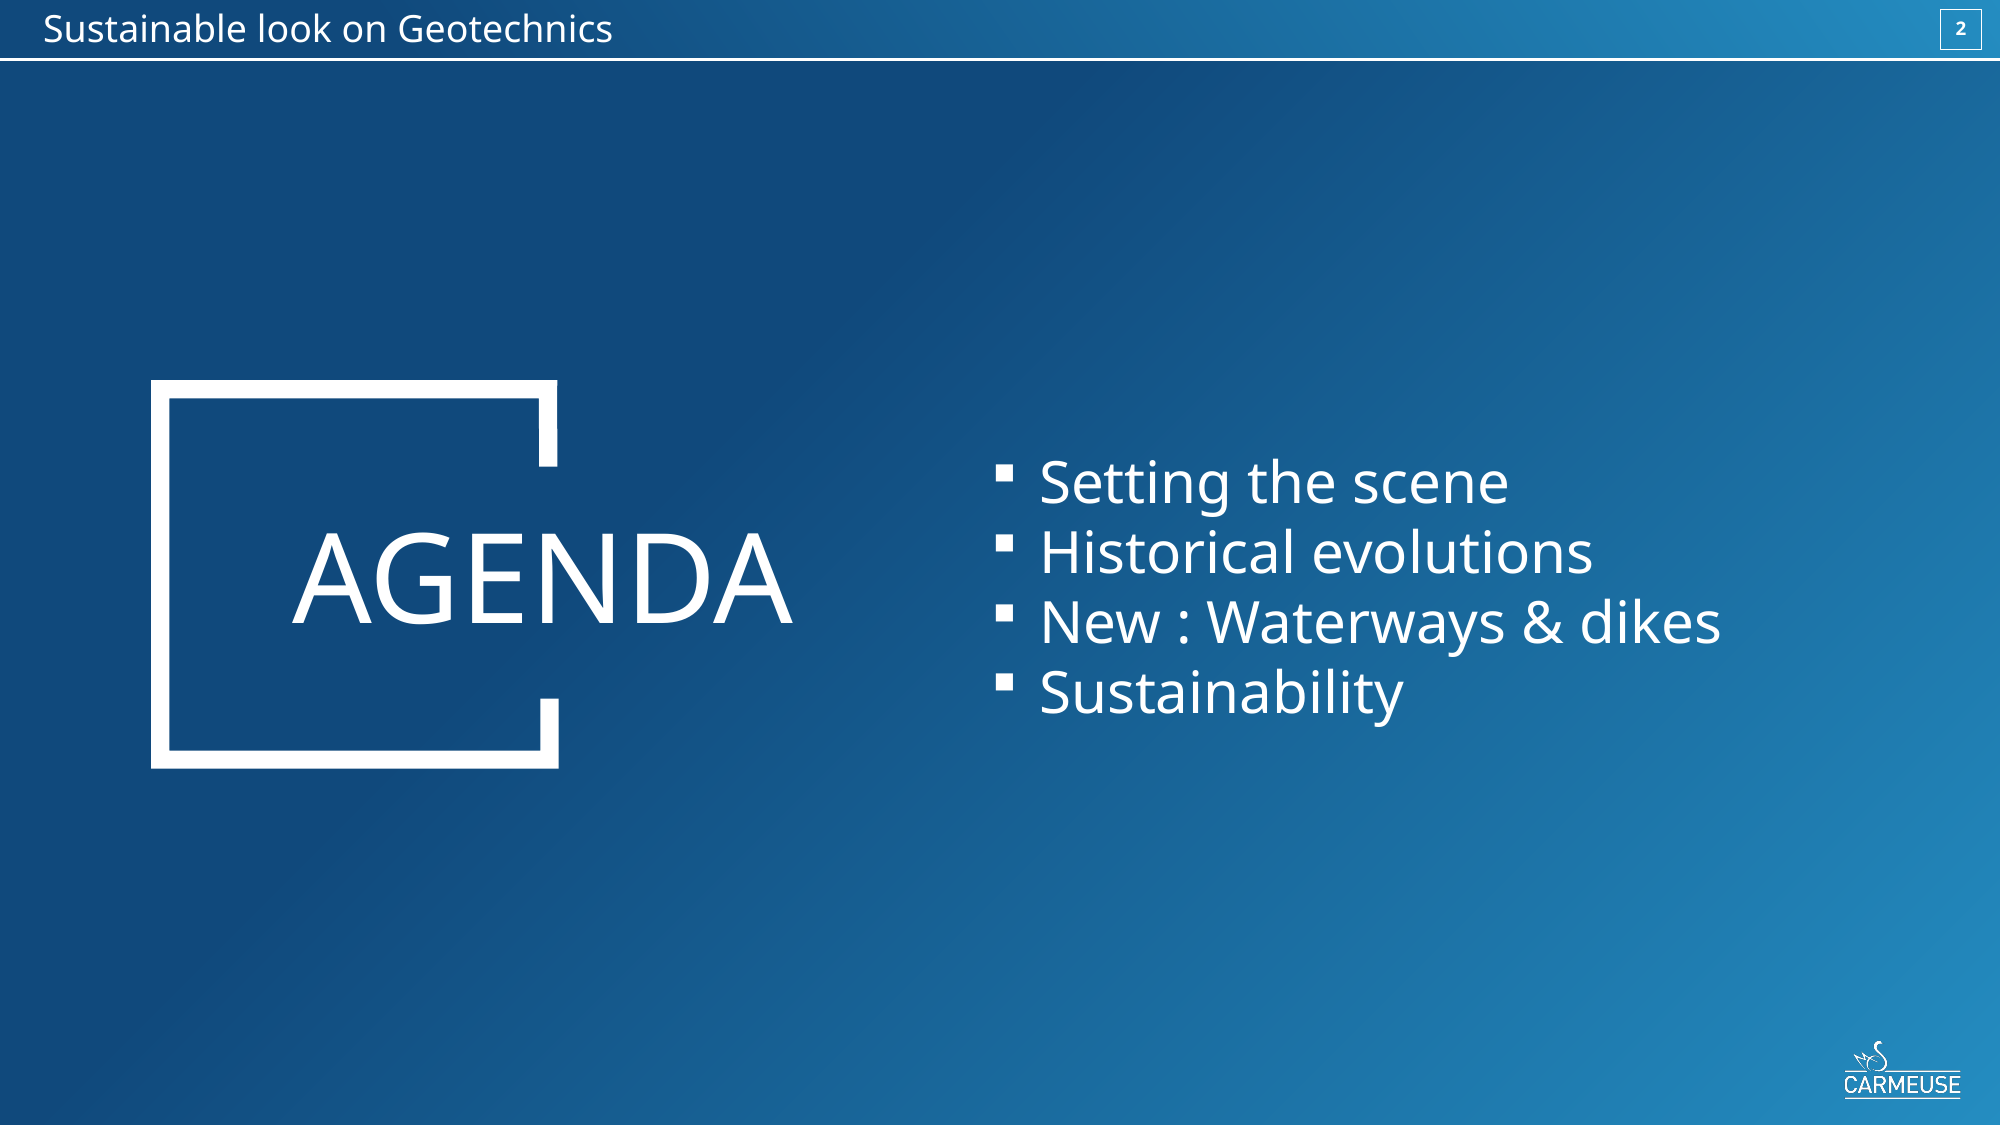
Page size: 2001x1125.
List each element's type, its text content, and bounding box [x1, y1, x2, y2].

picture [1827, 1031, 1978, 1111]
text_box [0, 61, 2000, 1125]
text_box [160, 389, 797, 760]
list Sustainable look on Geotechnics [28, 2, 1921, 59]
text_box 2 [1940, 9, 1982, 50]
text_box [0, 0, 2000, 58]
text_box Setting the scene Historical evolutions New : Waterways & dikes Sustainability [938, 122, 1918, 1049]
